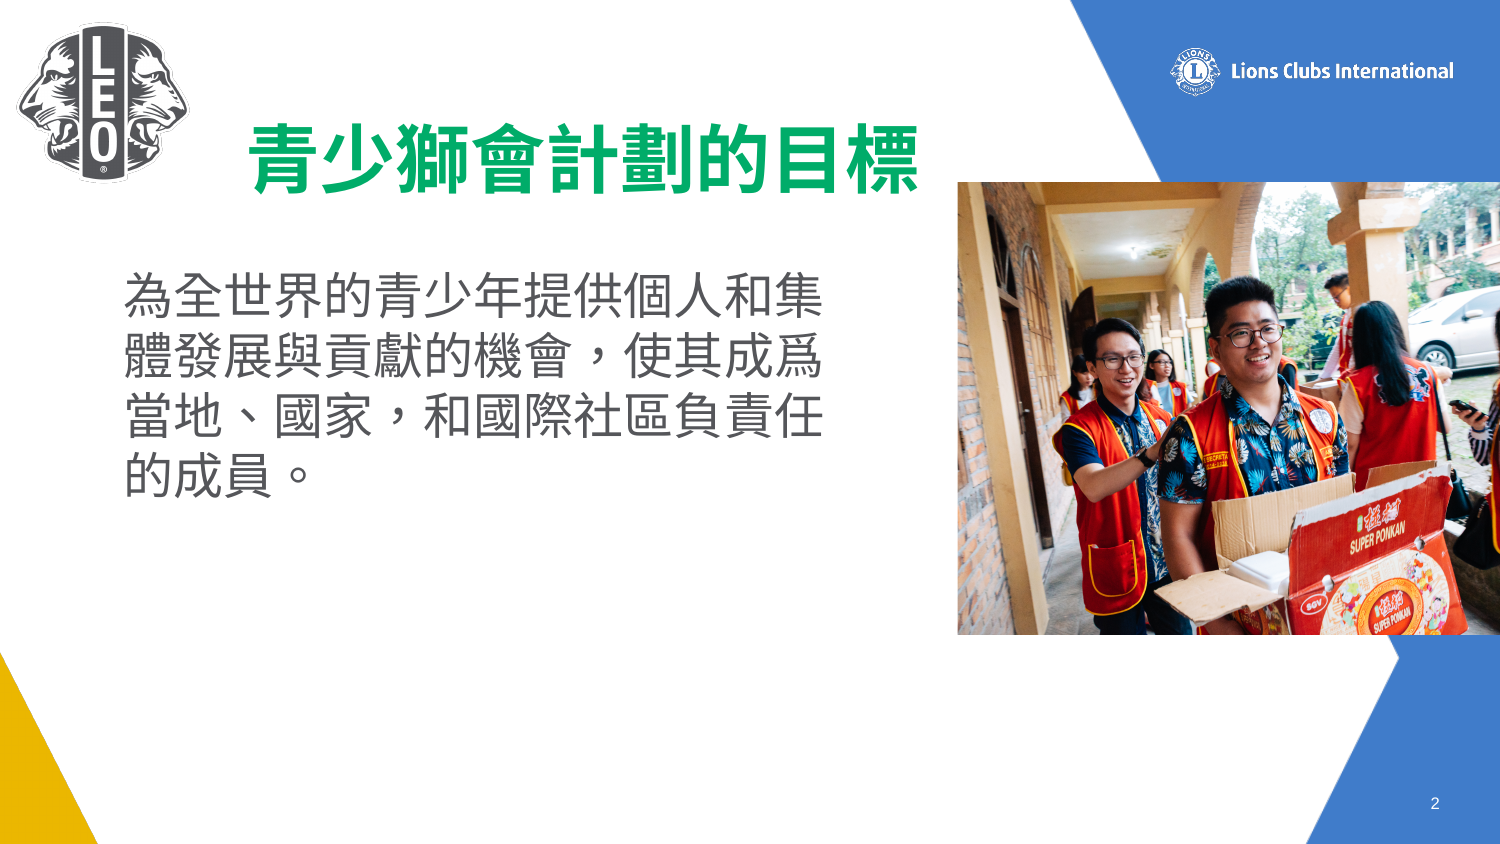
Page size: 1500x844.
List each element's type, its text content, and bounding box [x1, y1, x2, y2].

picture [957, 0, 1500, 844]
picture [0, 640, 122, 844]
picture [0, 9, 207, 217]
text_box 青少獅會計劃的目標 [226, 69, 940, 237]
text_box 為全世界的青少年提供個人和集體發展與貢獻的機會，使其成爲當地、國家，和國際社區負責任的成員。 [108, 257, 887, 635]
